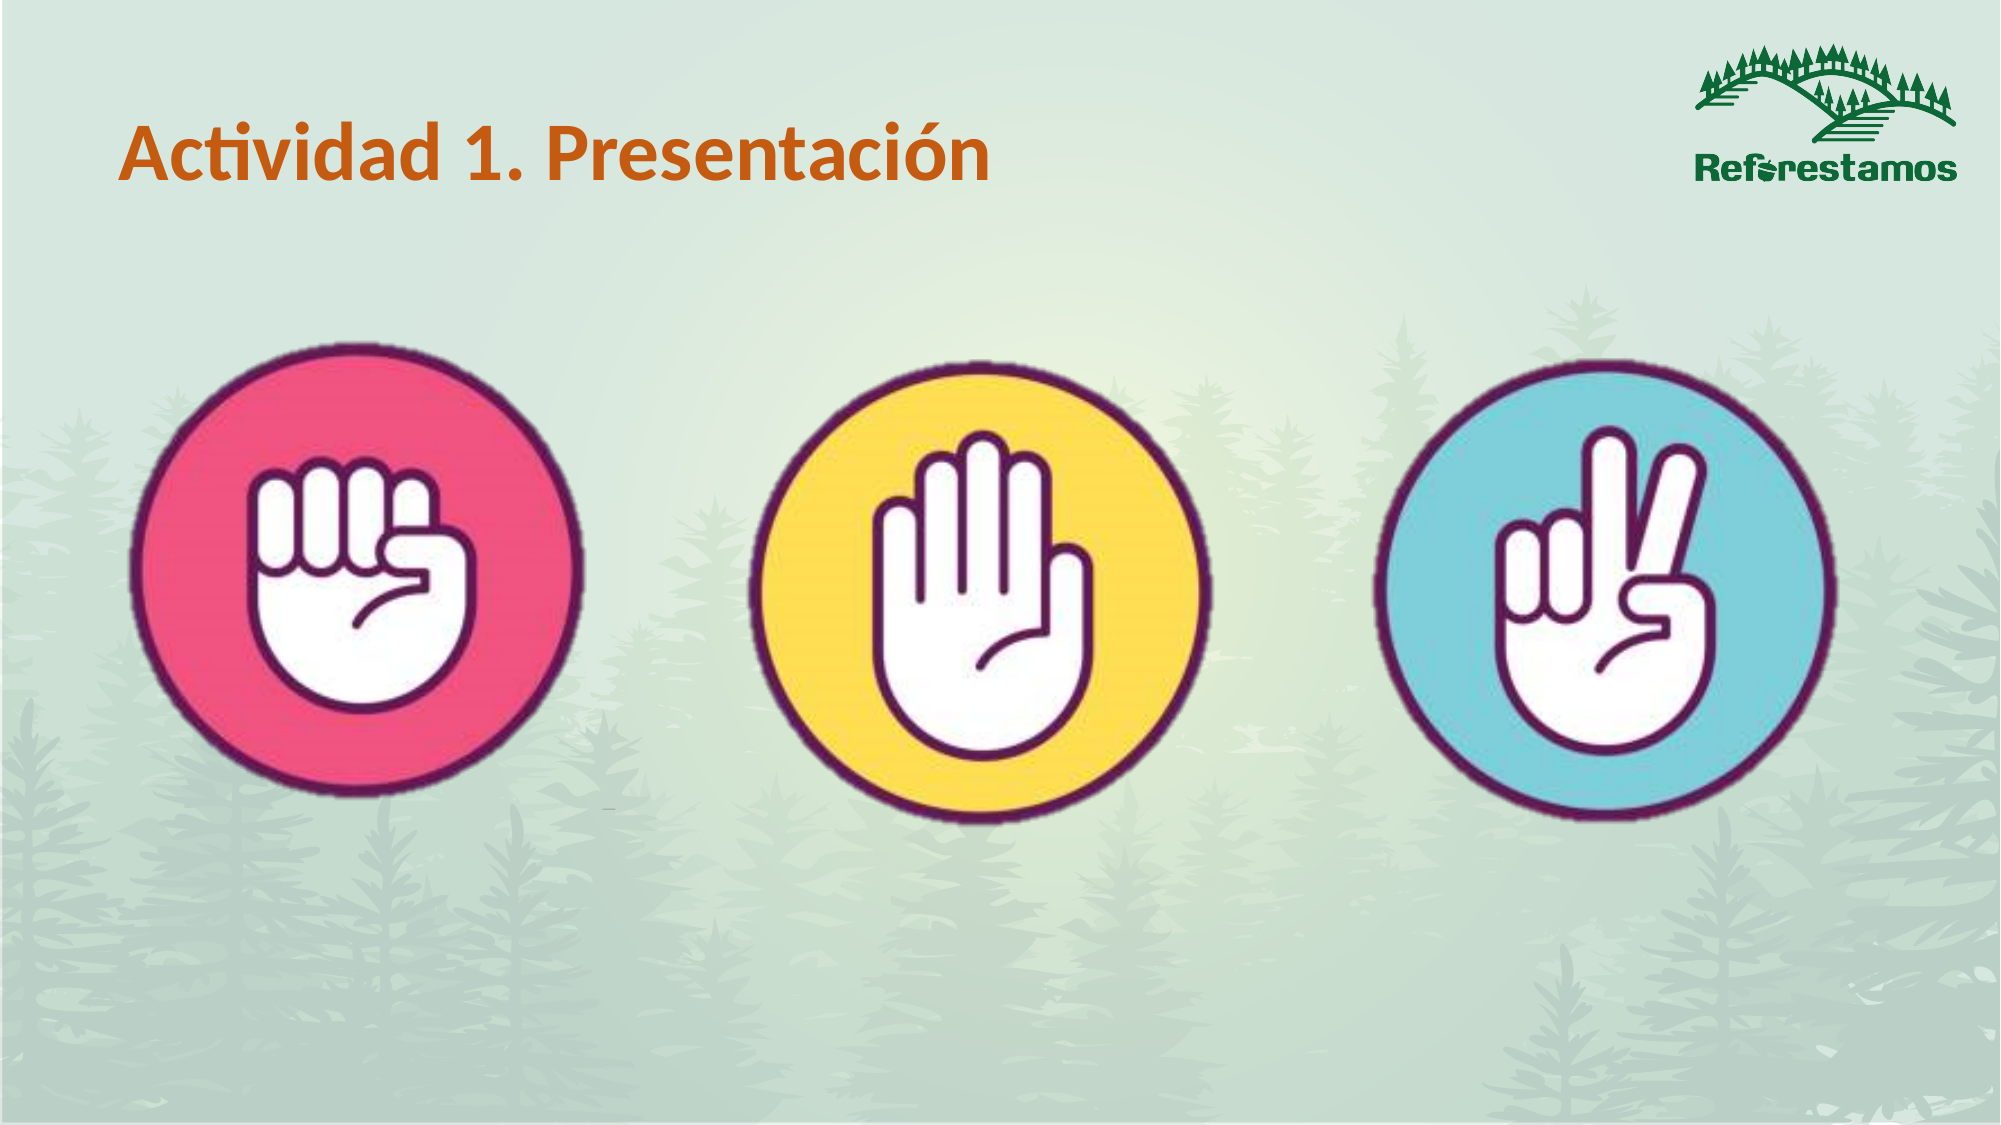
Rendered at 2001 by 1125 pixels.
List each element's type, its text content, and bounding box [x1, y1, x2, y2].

picture [0, 0, 2001, 1125]
text_box Actividad 1. Presentación [104, 89, 1404, 205]
